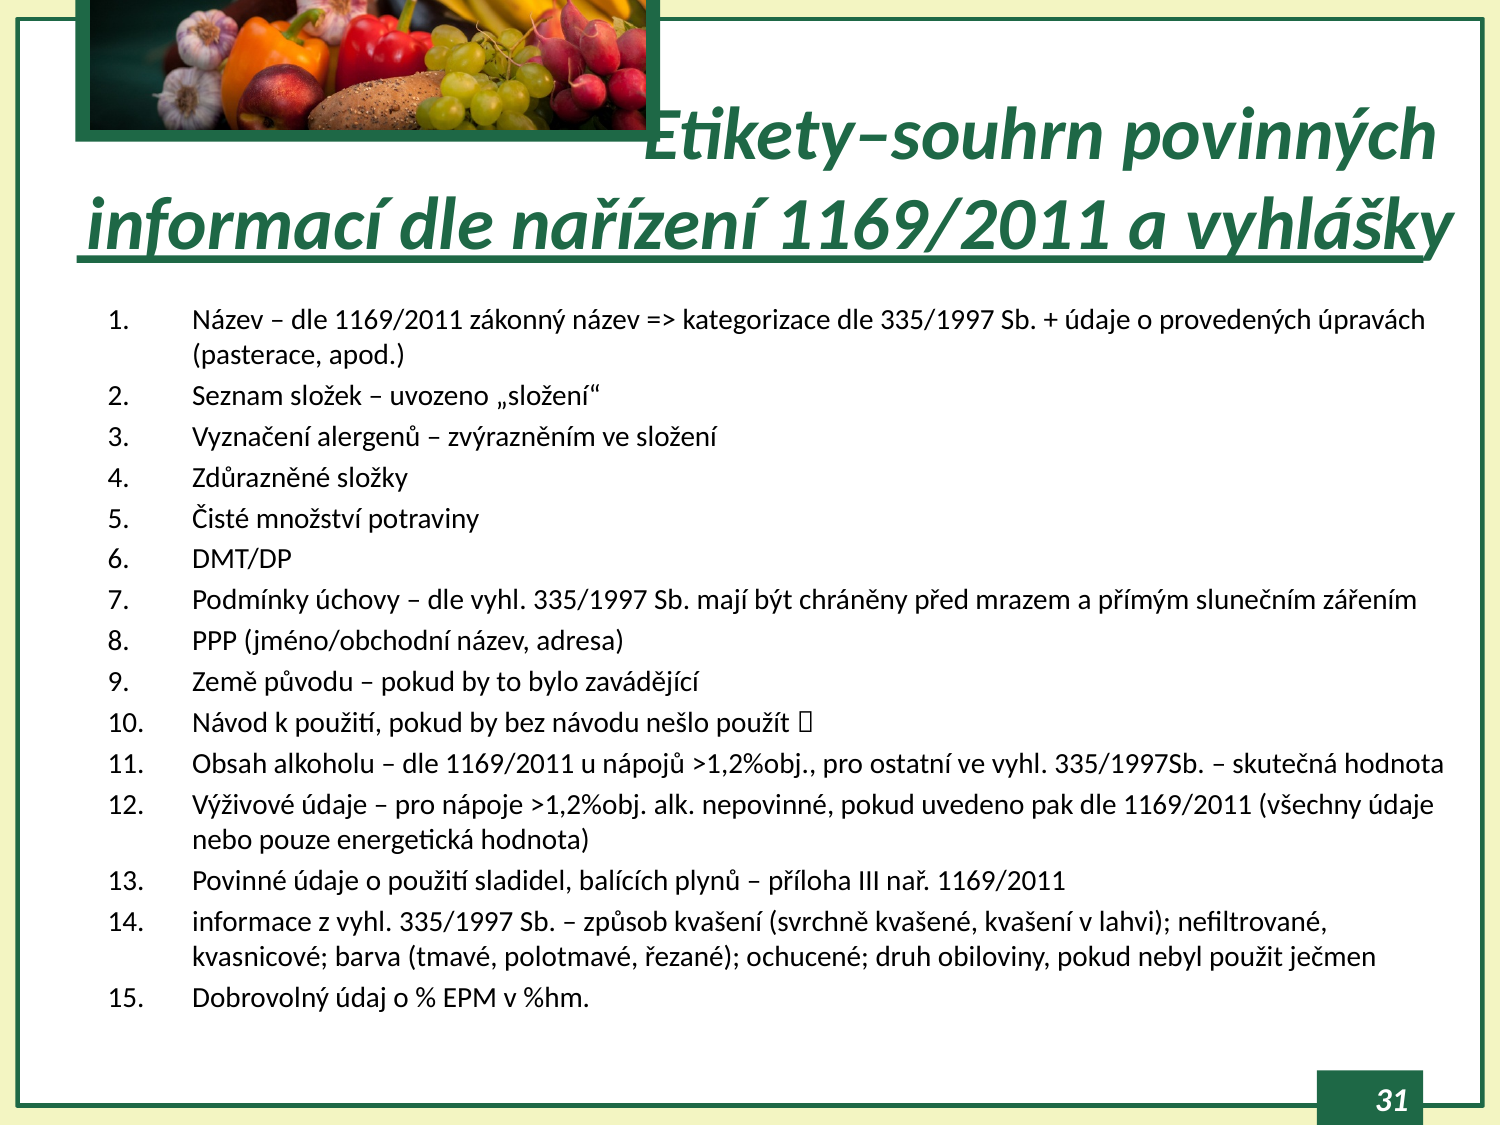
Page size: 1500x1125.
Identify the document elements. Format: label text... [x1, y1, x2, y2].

title Etikety–souhrn povinných informací dle nařízení 1169/2011 a vyhlášky [17, 0, 1471, 272]
list Název – dle 1169/2011 zákonný název => kategorizace dle 335/1997 Sb. + údaje o provedených úpravách (pasterace, apod.) Seznam složek – uvozeno „složení“ Vyznačení alergenů – zvýrazněním ve složení Zdůrazněné složky Čisté množství potraviny DMT/DP Podmínky úchovy – dle vyhl. 335/1997 Sb. mají být chráněny před mrazem a přímým slunečním zářením PPP (jméno/obchodní název, adresa) Země původu – pokud by to bylo zavádějící Návod k použití, pokud by bez návodu nešlo použít  Obsah alkoholu – dle 1169/2011 u nápojů >1,2%obj., pro ostatní ve vyhl. 335/1997Sb. – skutečná hodnota Výživové údaje – pro nápoje >1,2%obj. alk. nepovinné, pokud uvedeno pak dle 1169/2011 (všechny údaje nebo pouze energetická hodnota) Povinné údaje o použití sladidel, balících plynů – příloha III nař. 1169/2011 informace z vyhl. 335/1997 Sb. – způsob kvašení (svrchně kvašené, kvašení v lahvi); nefiltrované, kvasnicové; barva (tmavé, polotmavé, řezané); ochucené; druh obiloviny, pokud nebyl použit ječmen Dobrovolný údaj o % EPM v %hm. [17, 292, 1471, 1059]
